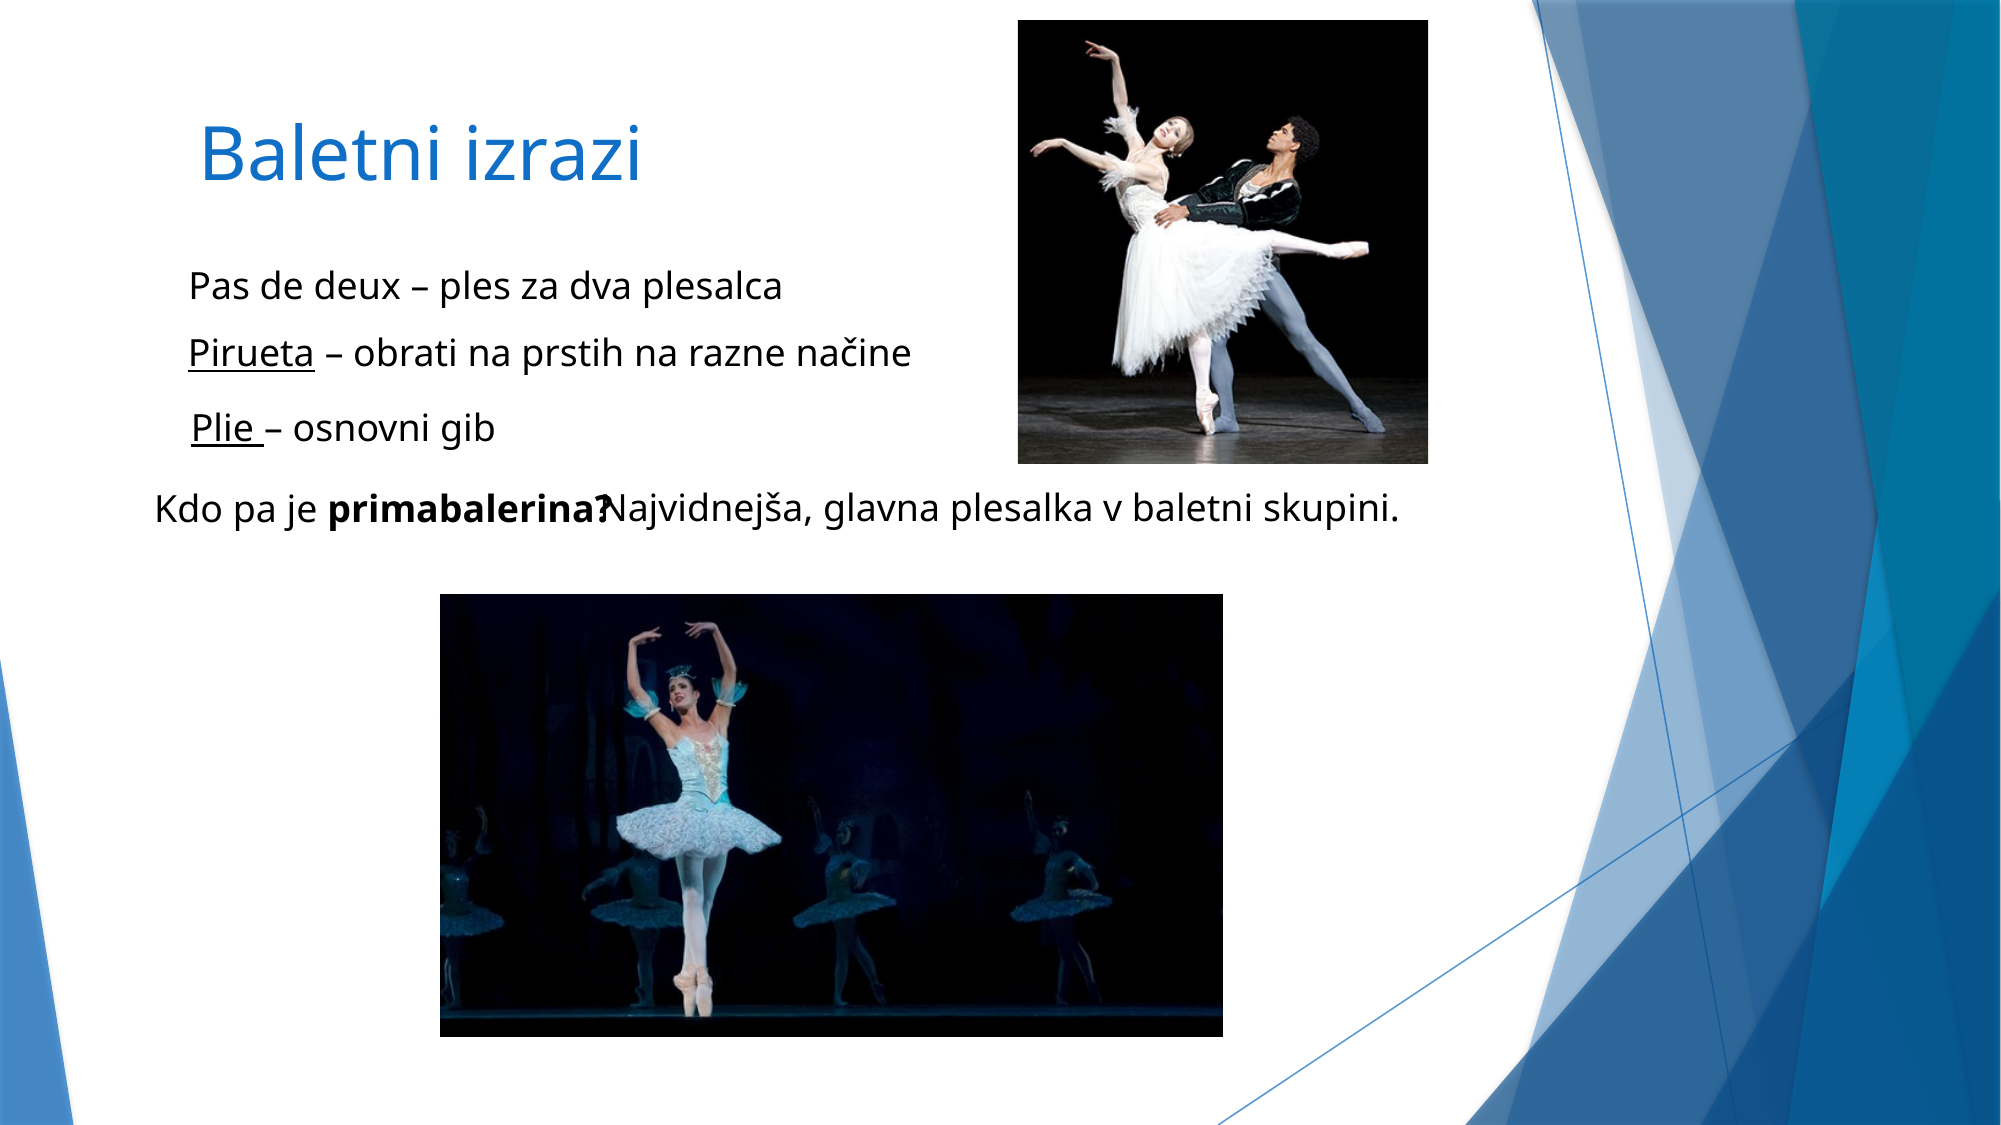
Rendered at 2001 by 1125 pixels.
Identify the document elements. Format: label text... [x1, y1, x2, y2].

picture [439, 593, 1224, 1038]
picture [1017, 19, 1429, 464]
list Kdo pa je primabalerina? [139, 477, 1550, 595]
title Baletni izrazi [1433, 97, 1595, 315]
title Baletni izrazi [183, 97, 1012, 315]
text_box Najvidnejša, glavna plesalka v baletni skupini. [584, 476, 1416, 537]
text_box Pirueta – obrati na prstih na razne načine [173, 321, 938, 388]
text_box Plie – osnovni gib [176, 396, 511, 463]
text_box Pas de deux – ples za dva plesalca [173, 255, 799, 315]
